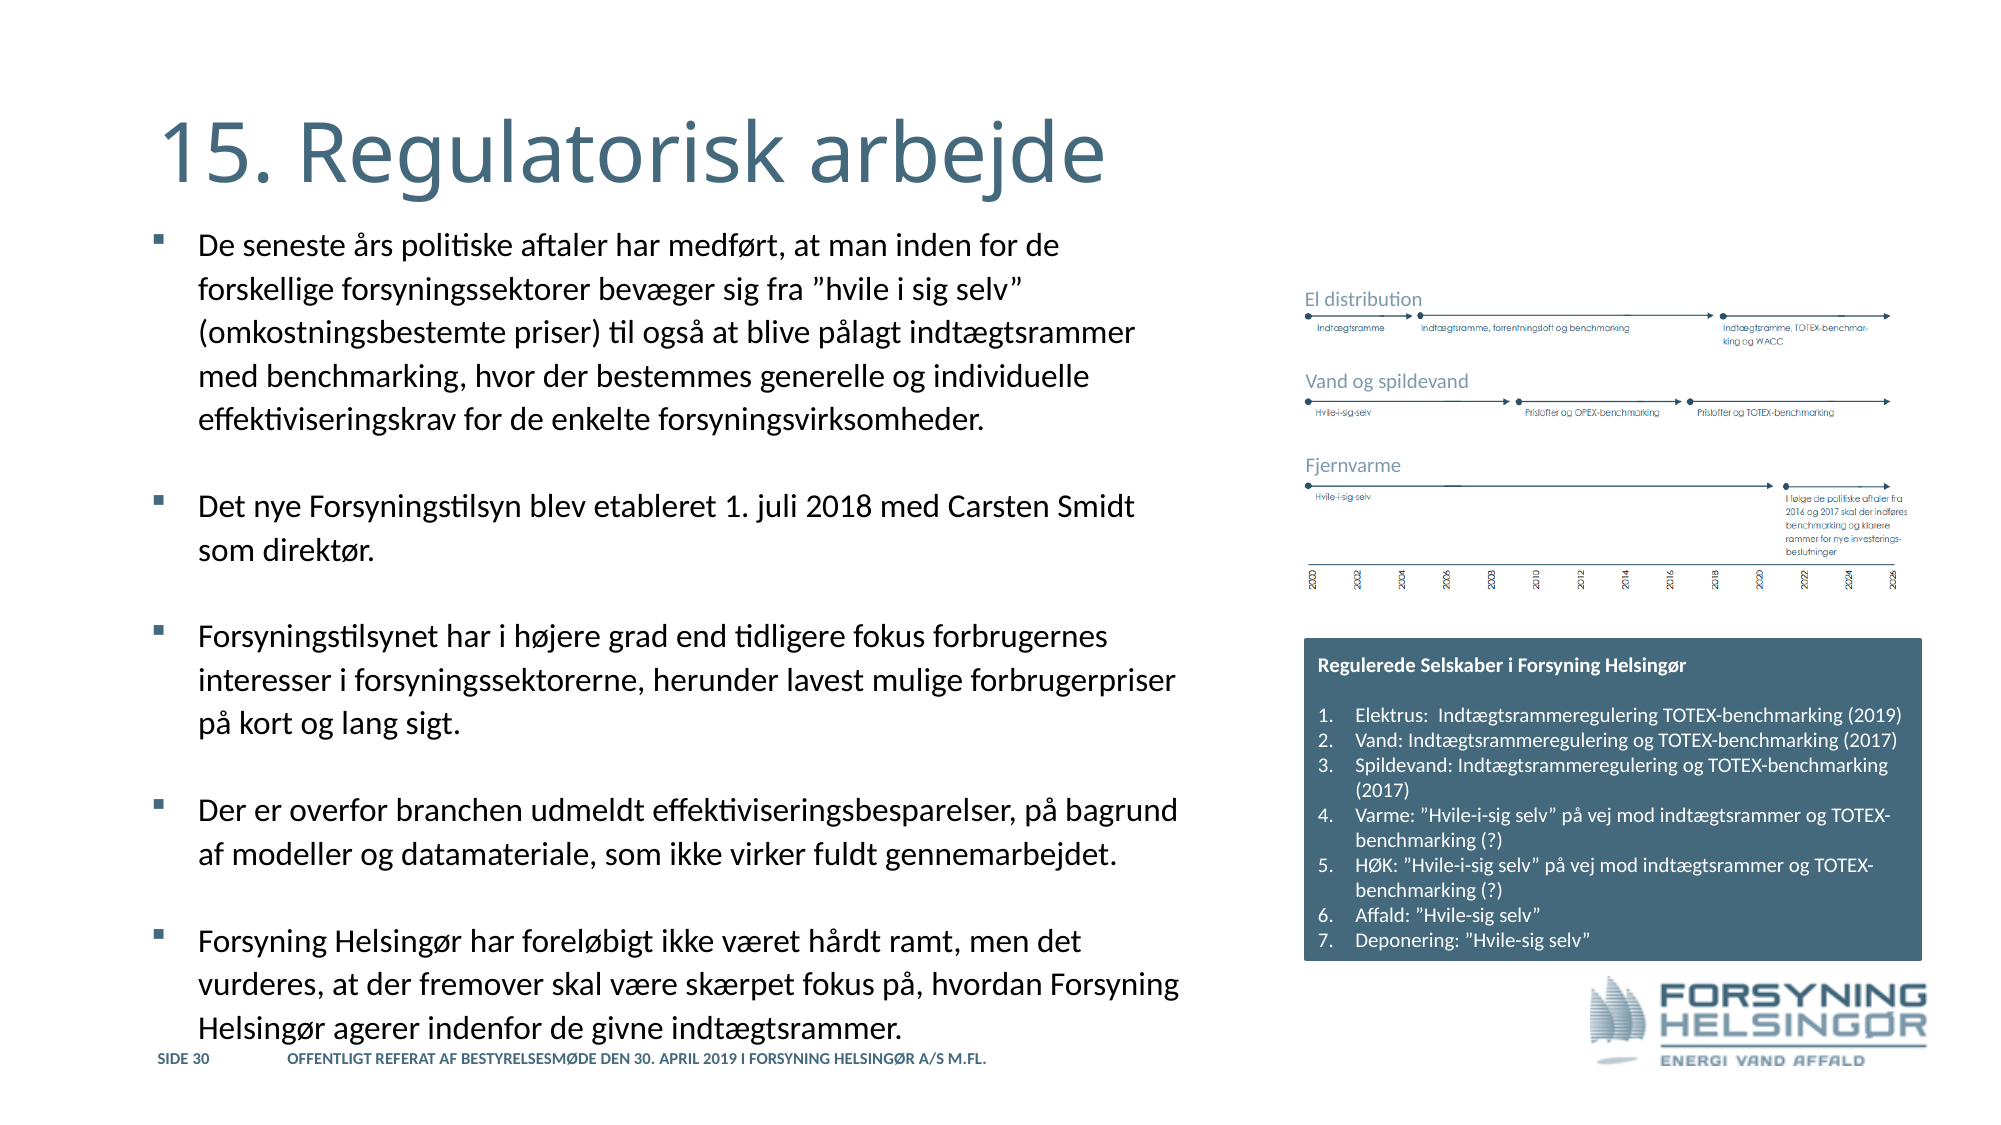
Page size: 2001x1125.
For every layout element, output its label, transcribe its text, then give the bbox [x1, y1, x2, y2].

text_box Regulerede Selskaber i Forsyning Helsingør Elektrus: Indtægtsrammeregulering TOTEX-benchmarking (2019) Vand: Indtægtsrammeregulering og TOTEX-benchmarking (2017) Spildevand: Indtægtsrammeregulering og TOTEX-benchmarking (2017) Varme: ”Hvile-i-sig selv” på vej mod indtægtsrammer og TOTEX-benchmarking (?) HØK: ”Hvile-i-sig selv” på vej mod indtægtsrammer og TOTEX-benchmarking (?) Affald: ”Hvile-sig selv” Deponering: ”Hvile-sig selv” [1304, 638, 1922, 961]
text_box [1295, 285, 1910, 616]
slide_number Side 30 [157, 1039, 260, 1068]
title 15. Regulatorisk arbejde [157, 30, 1843, 268]
list De seneste års politiske aftaler har medført, at man inden for de forskellige forsyningssektorer bevæger sig fra ”hvile i sig selv” (omkostningsbestemte priser) til også at blive pålagt indtægtsrammer med benchmarking, hvor der bestemmes generelle og individuelle effektiviseringskrav for de enkelte forsyningsvirksomheder. Det nye Forsyningstilsyn blev etableret 1. juli 2018 med Carsten Smidt som direktør. Forsyningstilsynet har i højere grad end tidligere fokus forbrugernes interesser i forsyningssektorerne, herunder lavest mulige forbrugerpriser på kort og lang sigt. Der er overfor branchen udmeldt effektiviseringsbesparelser, på bagrund af modeller og datamateriale, som ikke virker fuldt gennemarbejdet. Forsyning Helsingør har foreløbigt ikke været hårdt ramt, men det vurderes, at der fremover skal være skærpet fokus på, hvordan Forsyning Helsingør agerer indenfor de givne indtægtsrammer. [151, 219, 1195, 965]
picture [1590, 976, 1929, 1066]
footer Offentligt referat af bestyrelsesmøde den 30. april 2019 i Forsyning Helsingør A/S m.fl. [287, 1039, 1138, 1068]
